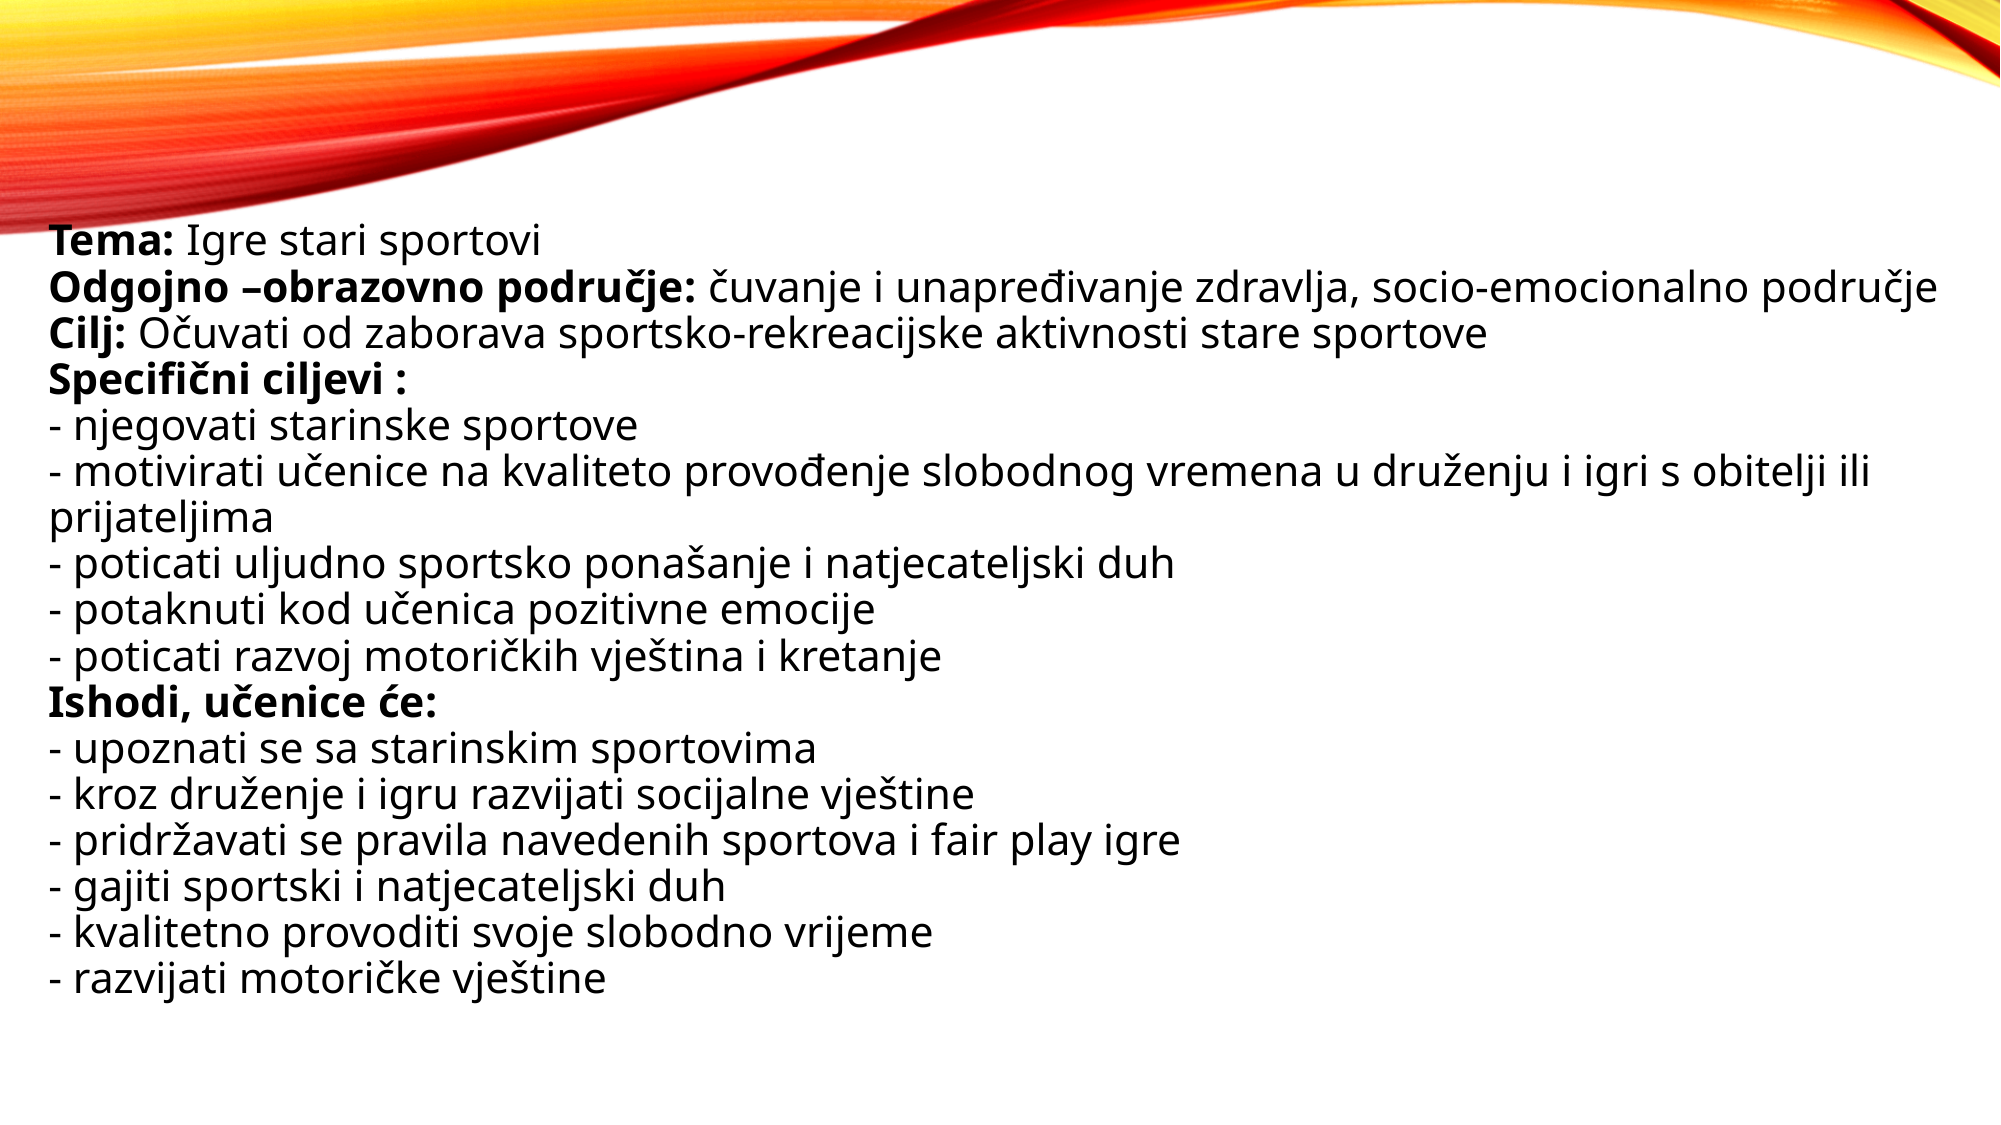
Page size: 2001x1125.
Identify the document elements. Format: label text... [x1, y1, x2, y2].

picture [0, 0, 2000, 237]
title Tema: Igre stari sportovi Odgojno –obrazovno područje: čuvanje i unapređivanje zdravlja, socio-emocionalno područje Cilj: Očuvati od zaborava sportsko-rekreacijske aktivnosti stare sportove Specifični ciljevi : - njegovati starinske sportove - motivirati učenice na kvaliteto provođenje slobodnog vremena u druženju i igri s obitelji ili prijateljima - poticati uljudno sportsko ponašanje i natjecateljski duh - potaknuti kod učenica pozitivne emocije - poticati razvoj motoričkih vještina i kretanje Ishodi, učenice će: - upoznati se sa starinskim sportovima - kroz druženje i igru razvijati socijalne vještine - pridržavati se pravila navedenih sportova i fair play igre - gajiti sportski i natjecateljski duh - kvalitetno provoditi svoje slobodno vrijeme - razvijati motoričke vještine [33, 167, 1976, 1104]
